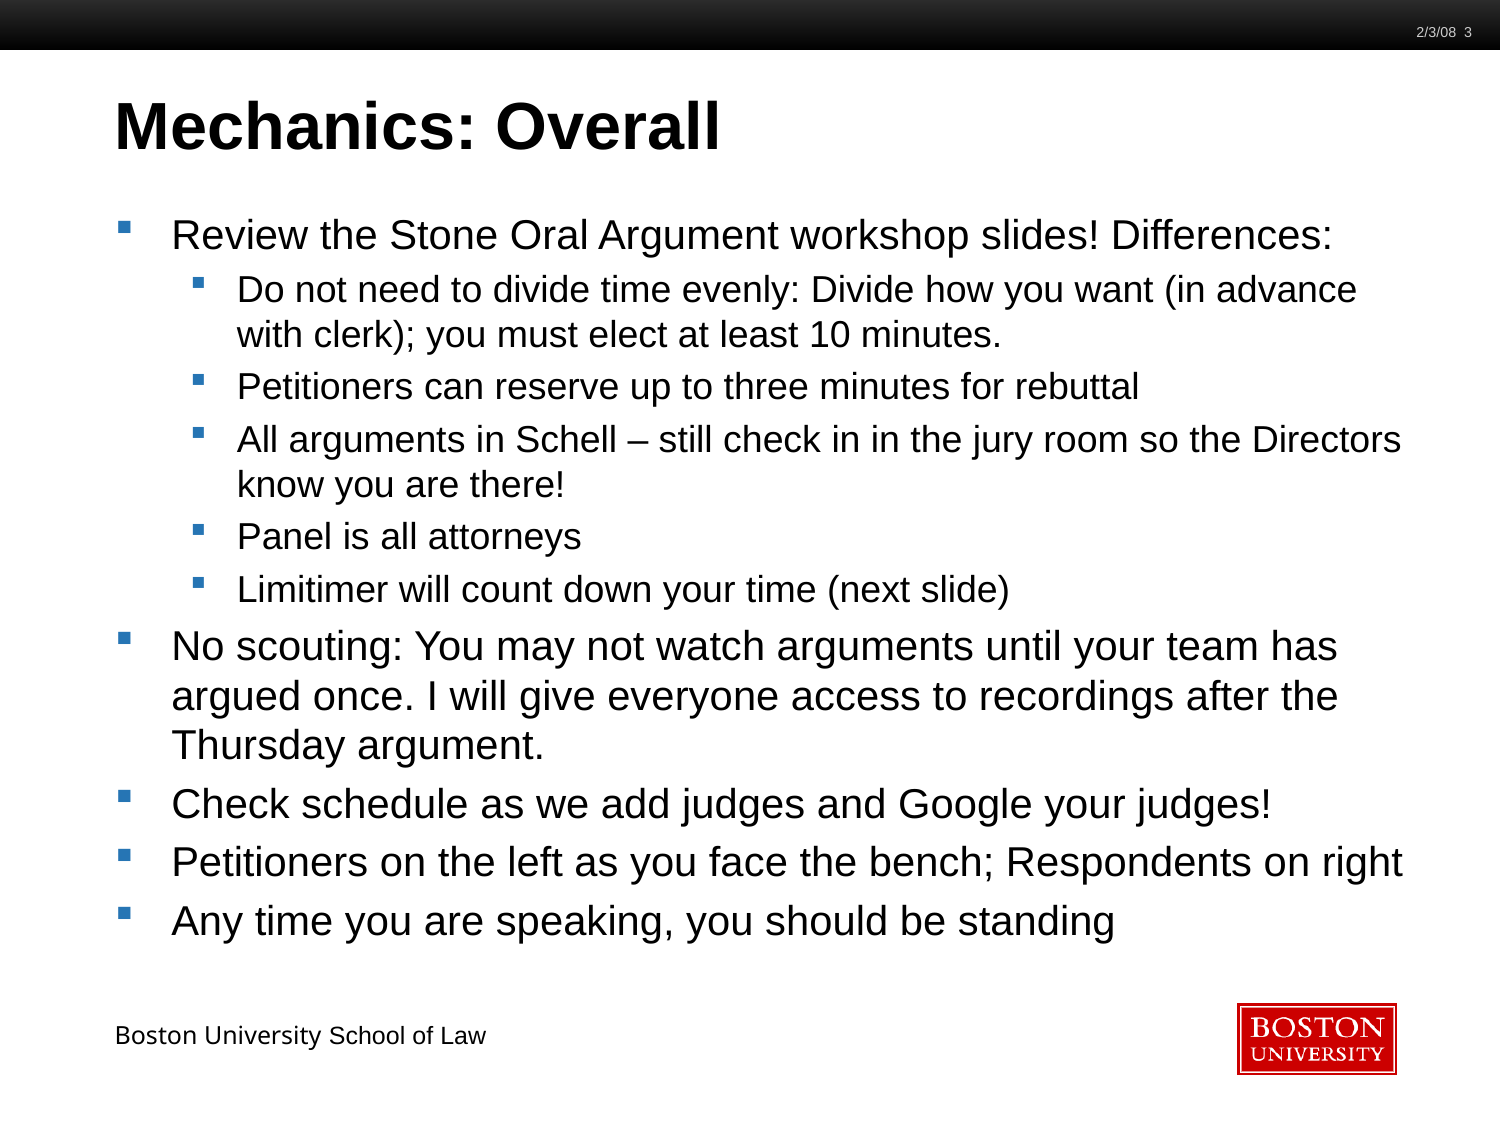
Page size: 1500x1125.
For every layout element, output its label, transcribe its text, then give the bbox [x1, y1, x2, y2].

list Review the Stone Oral Argument workshop slides! Differences: Do not need to divide time evenly: Divide how you want (in advance with clerk); you must elect at least 10 minutes. Petitioners can reserve up to three minutes for rebuttal All arguments in Schell – still check in in the jury room so the Directors know you are there! Panel is all attorneys Limitimer will count down your time (next slide) No scouting: You may not watch arguments until your team has argued once. I will give everyone access to recordings after the Thursday argument. Check schedule as we add judges and Google your judges! Petitioners on the left as you face the bench; Respondents on right Any time you are speaking, you should be standing [99, 200, 1425, 1000]
picture [1237, 1003, 1397, 1075]
title Mechanics: Overall [99, 75, 1500, 175]
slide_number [1312, 12, 1488, 50]
